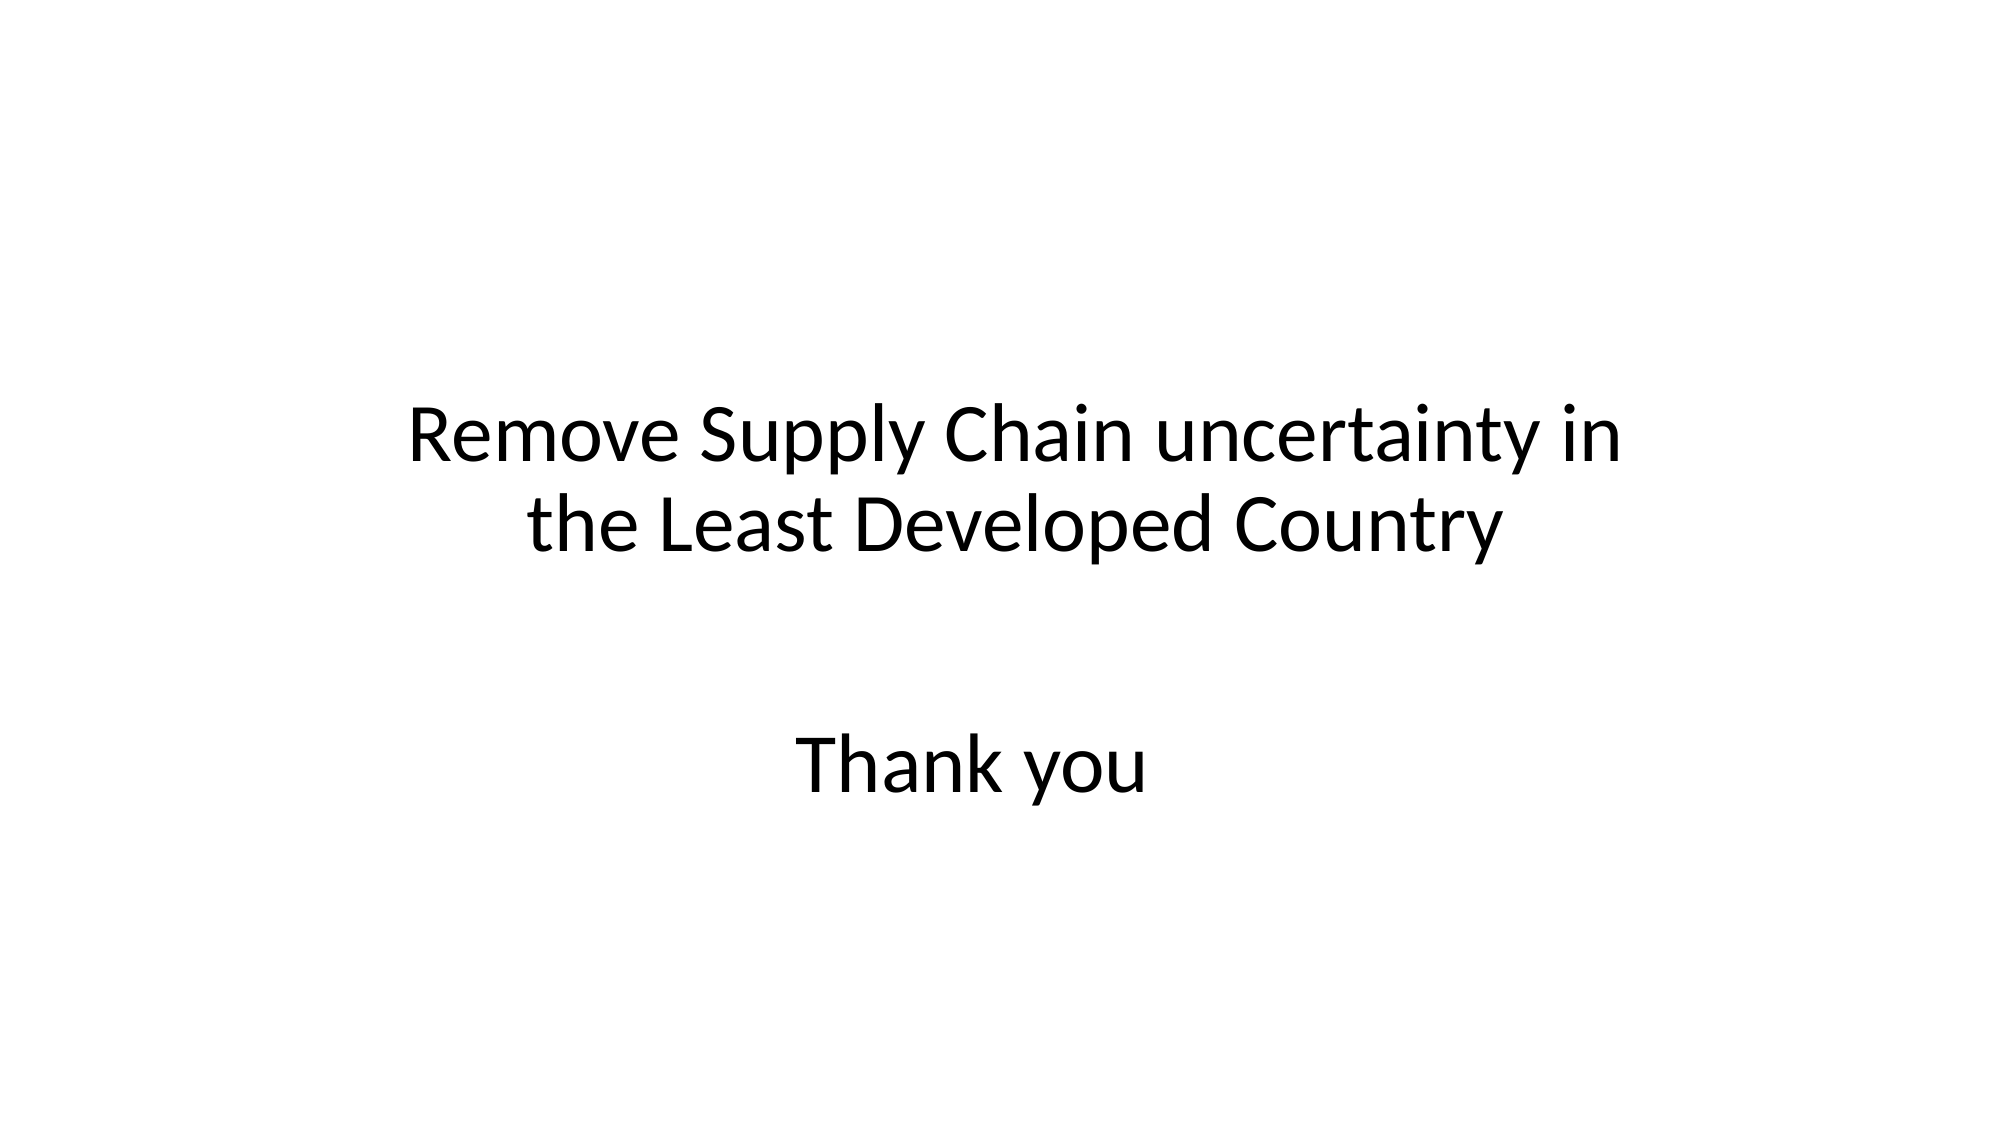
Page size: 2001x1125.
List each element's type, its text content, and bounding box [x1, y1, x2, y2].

subtitle Thank you [232, 712, 1733, 819]
title Remove Supply Chain uncertainty in the Least Developed Country [364, 108, 1668, 578]
